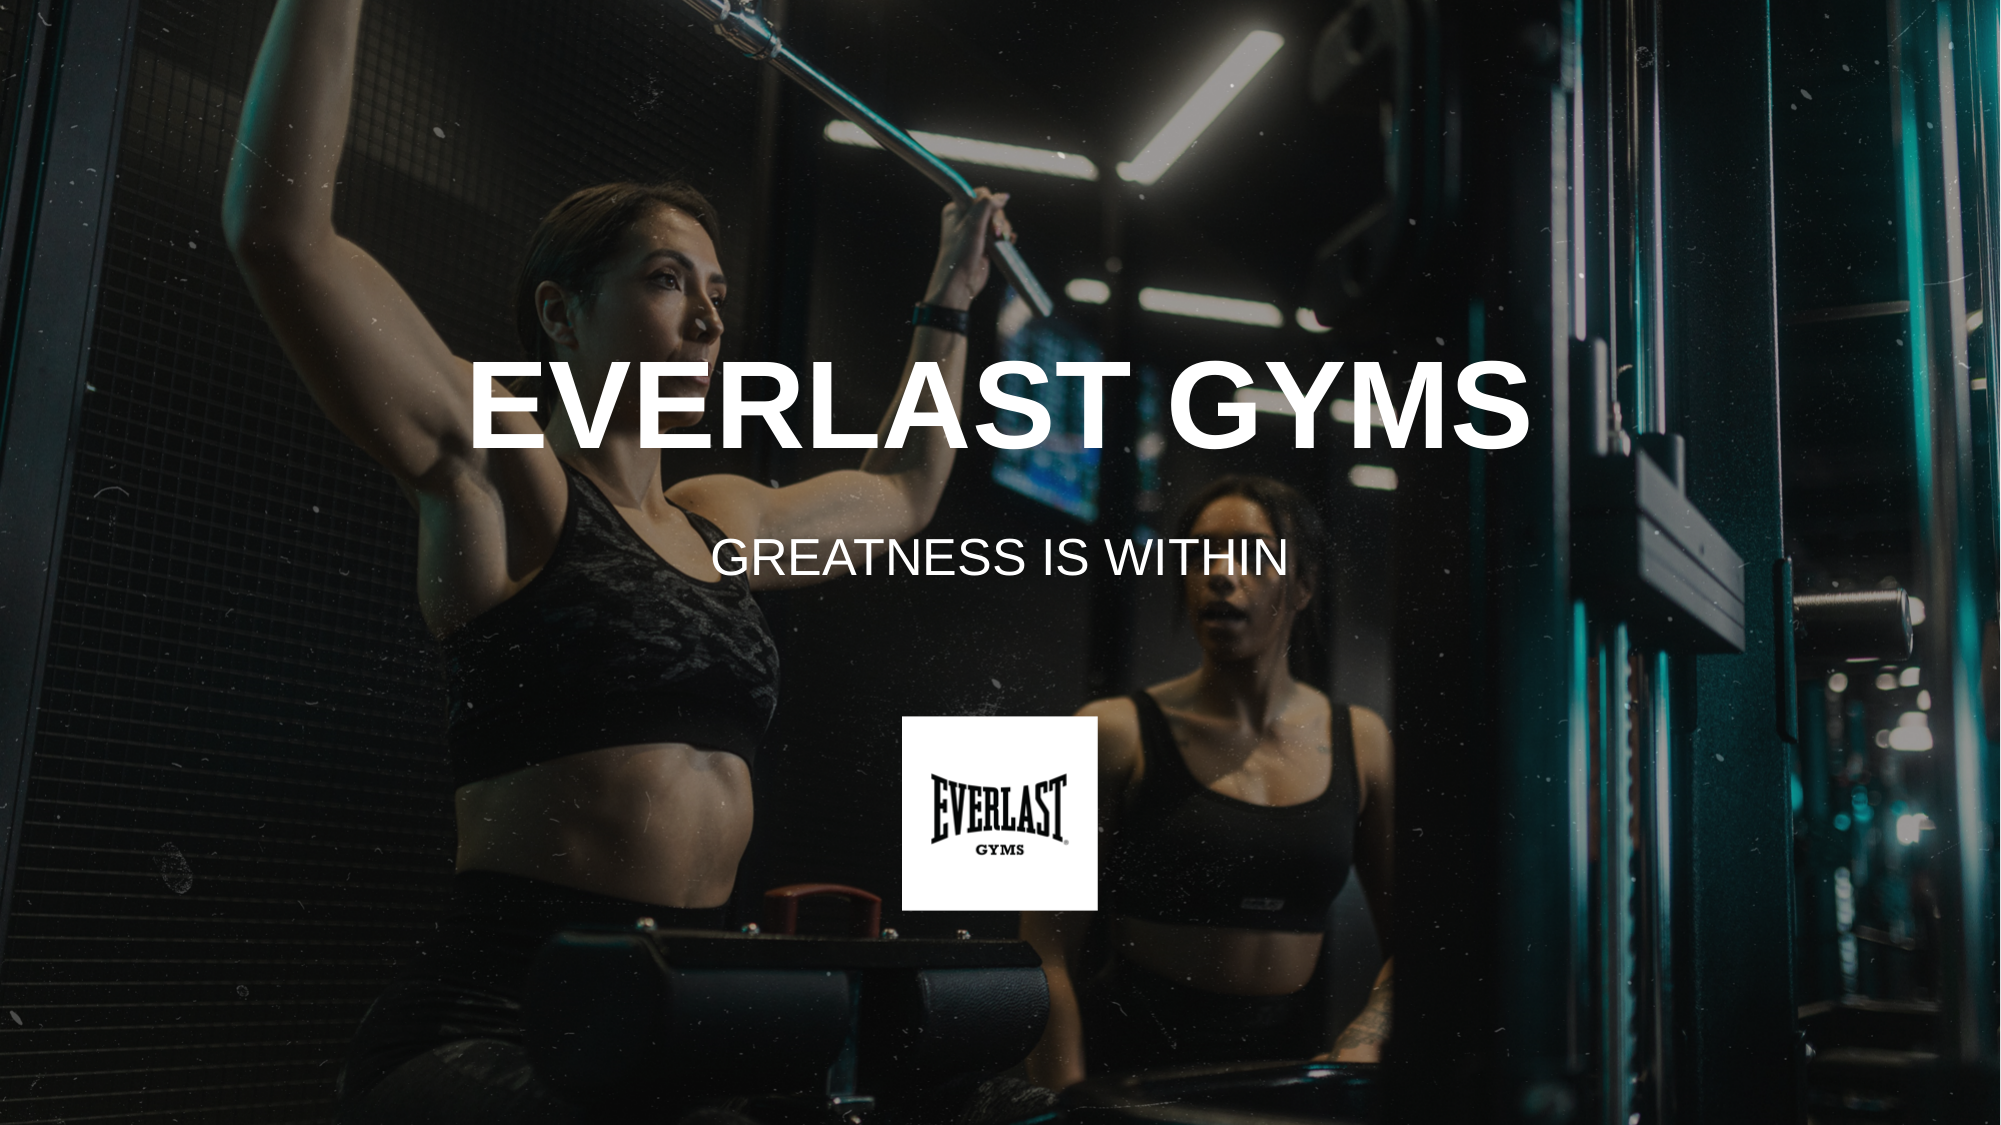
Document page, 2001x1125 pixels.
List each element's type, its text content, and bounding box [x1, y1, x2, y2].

title EVERLAST GYMS [249, 290, 1750, 528]
text_box GREATNESS IS WITHIN [583, 442, 1417, 646]
picture [0, 0, 2001, 1125]
